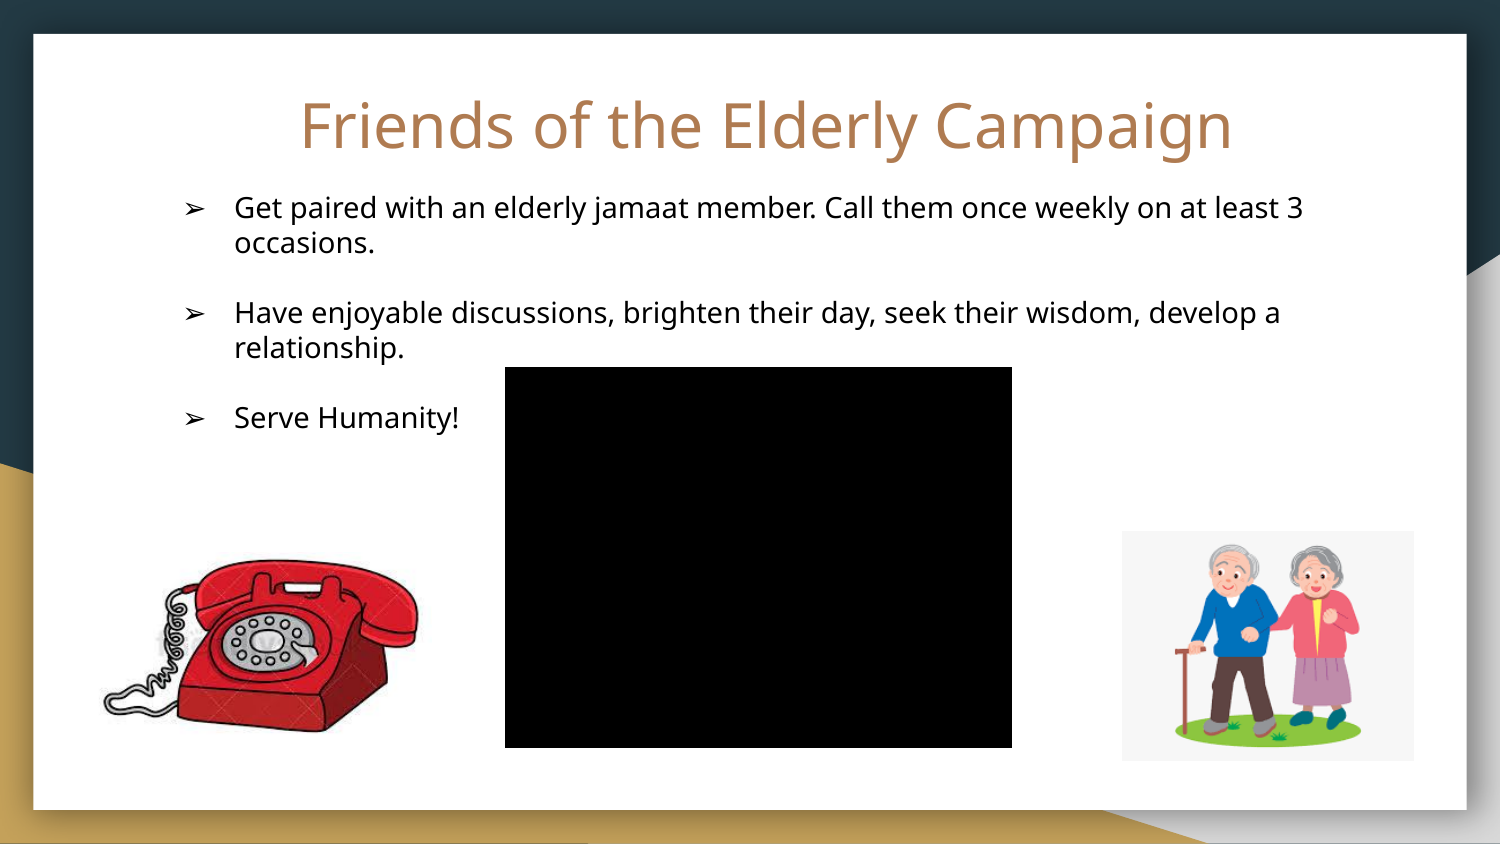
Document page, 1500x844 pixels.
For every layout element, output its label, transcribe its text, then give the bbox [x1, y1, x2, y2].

text_box Get paired with an elderly jamaat member. Call them once weekly on at least 3 occasions. Have enjoyable discussions, brighten their day, seek their wisdom, develop a relationship. Serve Humanity! Video Link: https://drive.google.com/file/d/1cAB7BkCBQs5iwH0OtitZXR-x1VYZOHXO/view?usp=sharing [69, 174, 1467, 818]
picture [89, 552, 432, 740]
picture [504, 367, 1012, 748]
title Friends of the Elderly Campaign [134, 71, 1366, 174]
picture [1121, 530, 1414, 761]
